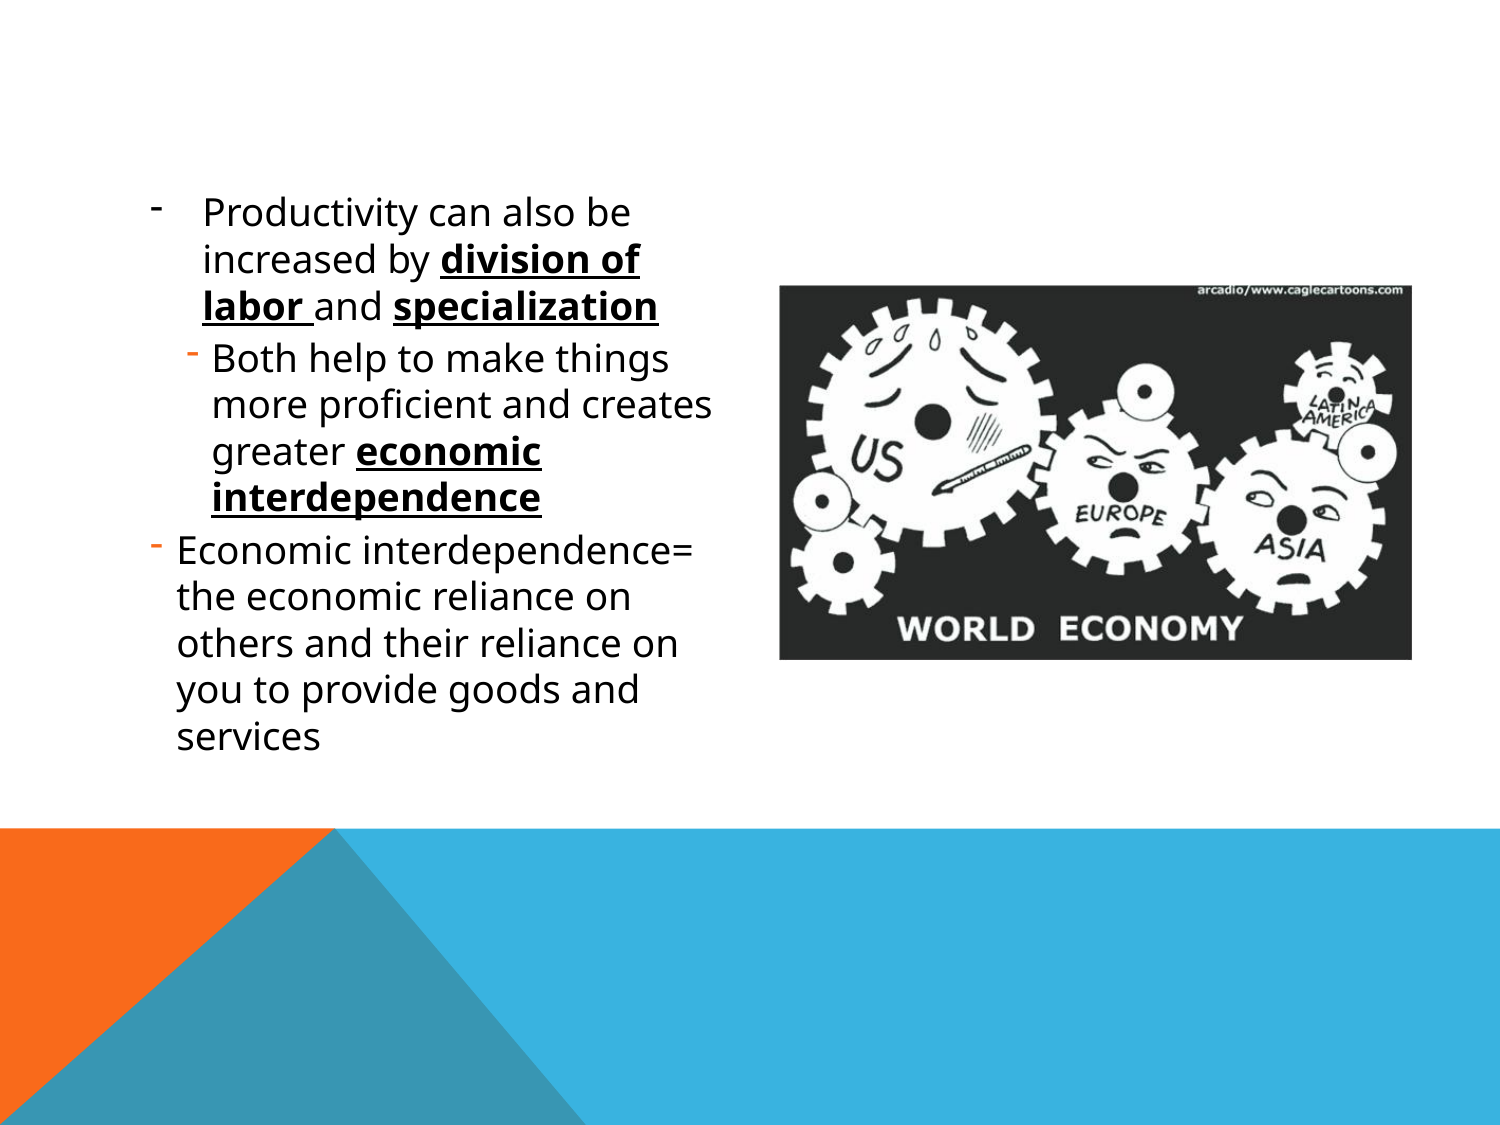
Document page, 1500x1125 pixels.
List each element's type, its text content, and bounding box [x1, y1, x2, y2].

list Productivity can also be increased by division of labor and specialization Both help to make things more proficient and creates greater economic interdependence Economic interdependence= the economic reliance on others and their reliance on you to provide goods and services [135, 180, 763, 768]
picture [779, 285, 1413, 661]
